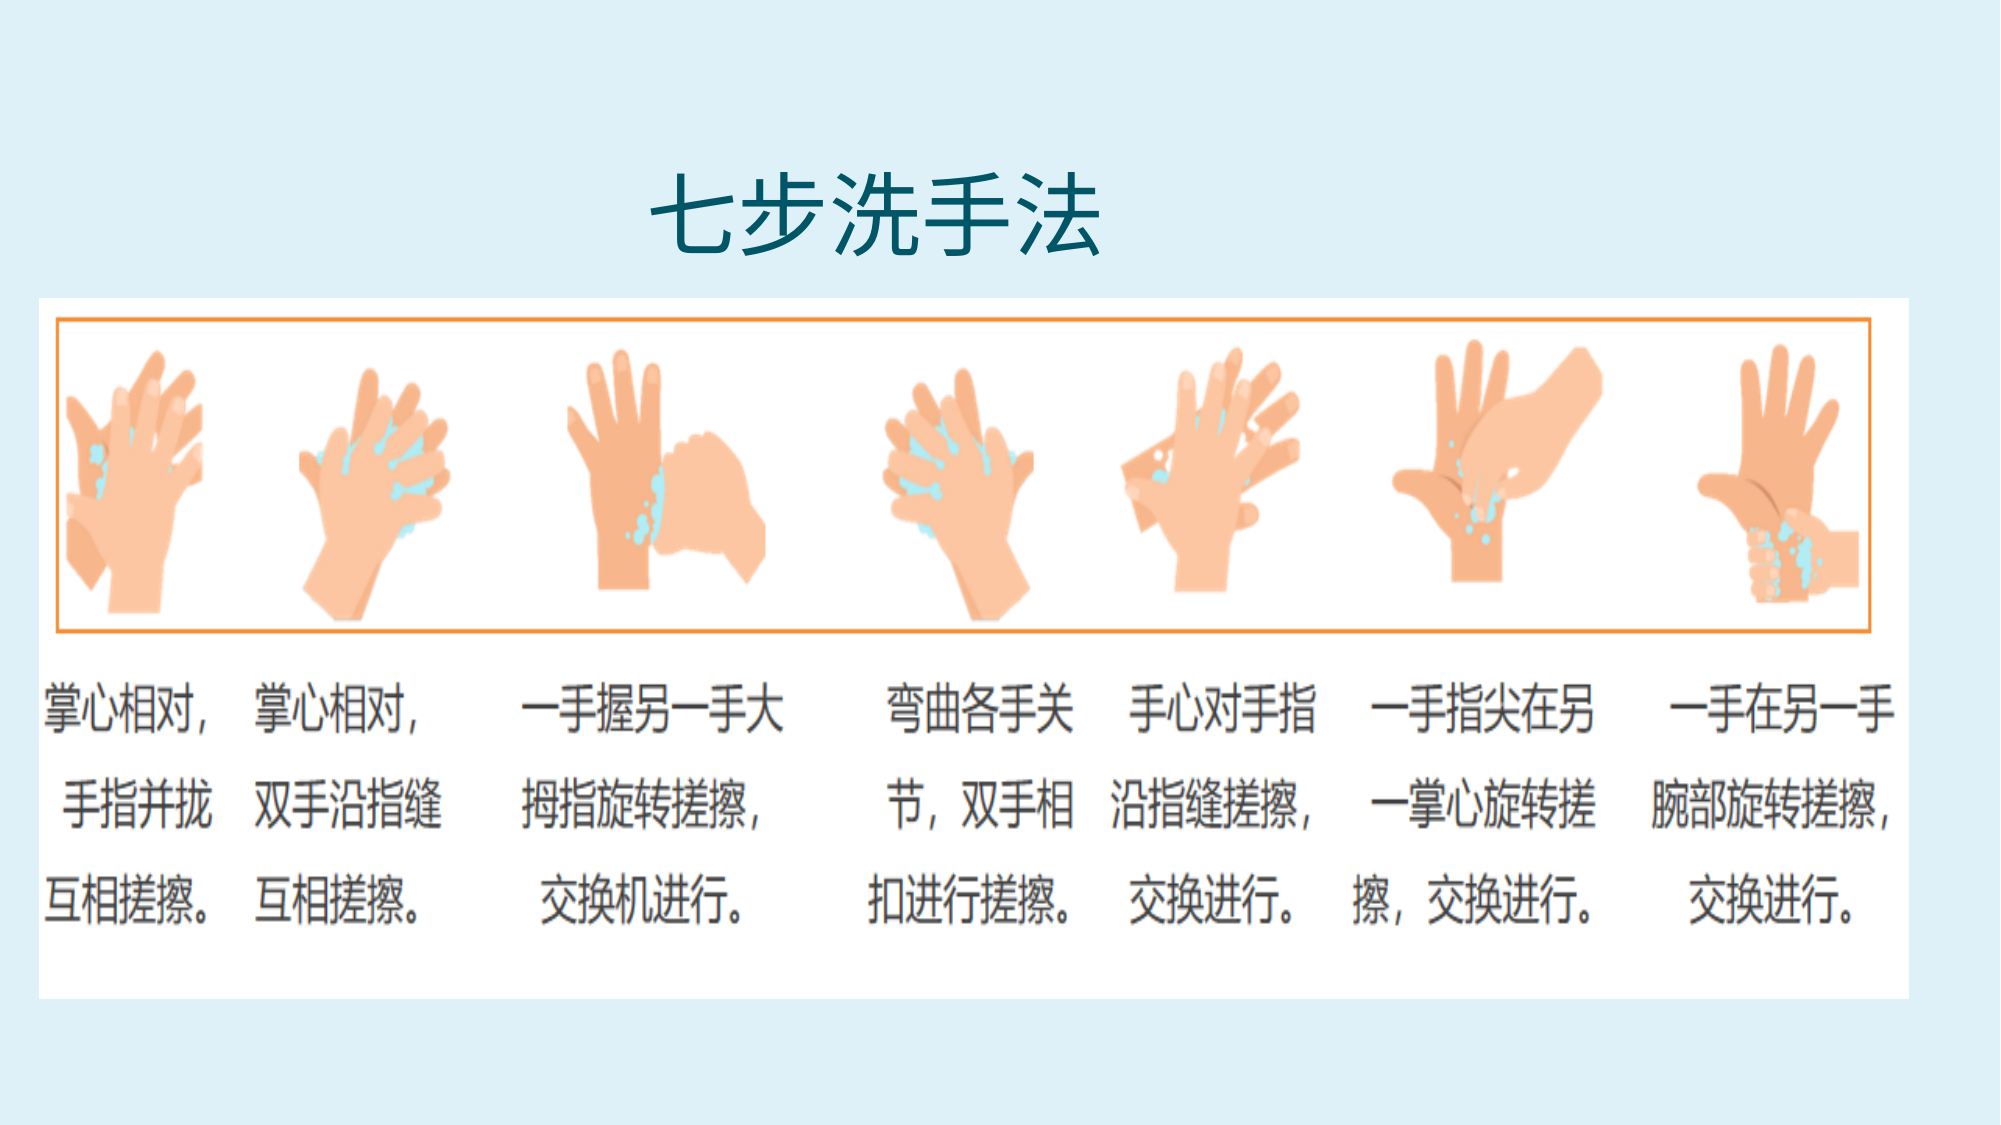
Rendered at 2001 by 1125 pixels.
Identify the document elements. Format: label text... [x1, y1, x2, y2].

title 七步洗手法 [137, 59, 1863, 278]
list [39, 298, 1909, 1000]
